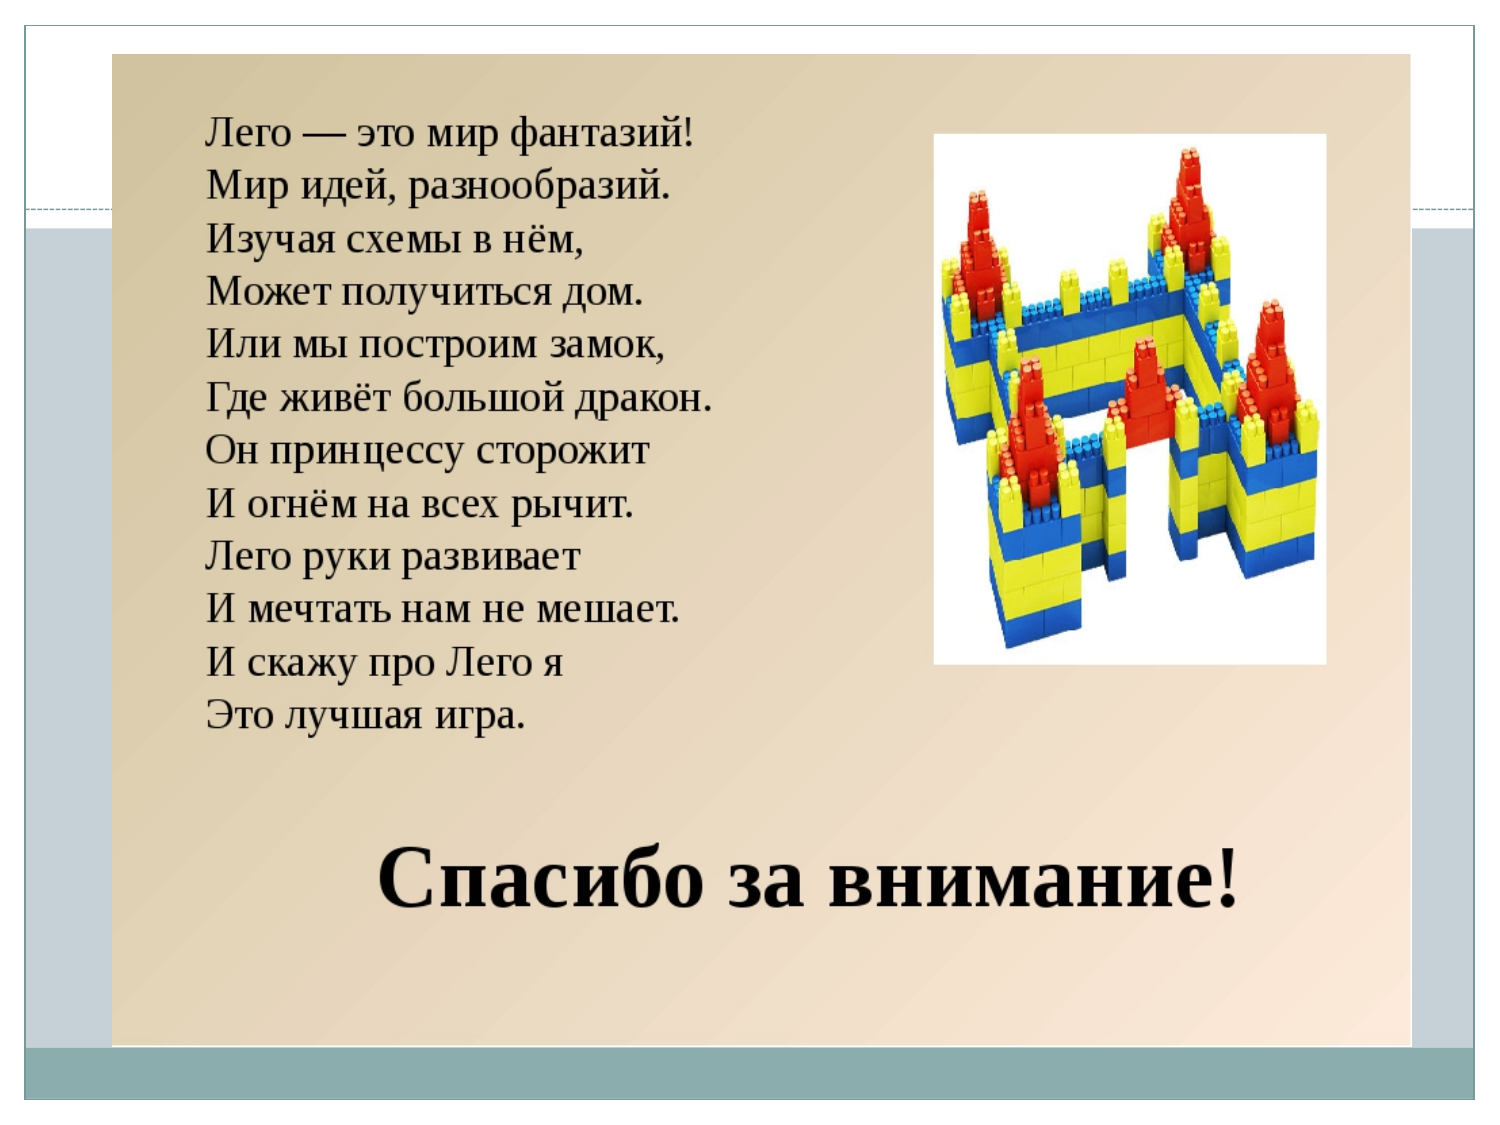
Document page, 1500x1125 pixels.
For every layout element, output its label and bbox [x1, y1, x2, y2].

list [111, 54, 1412, 1047]
